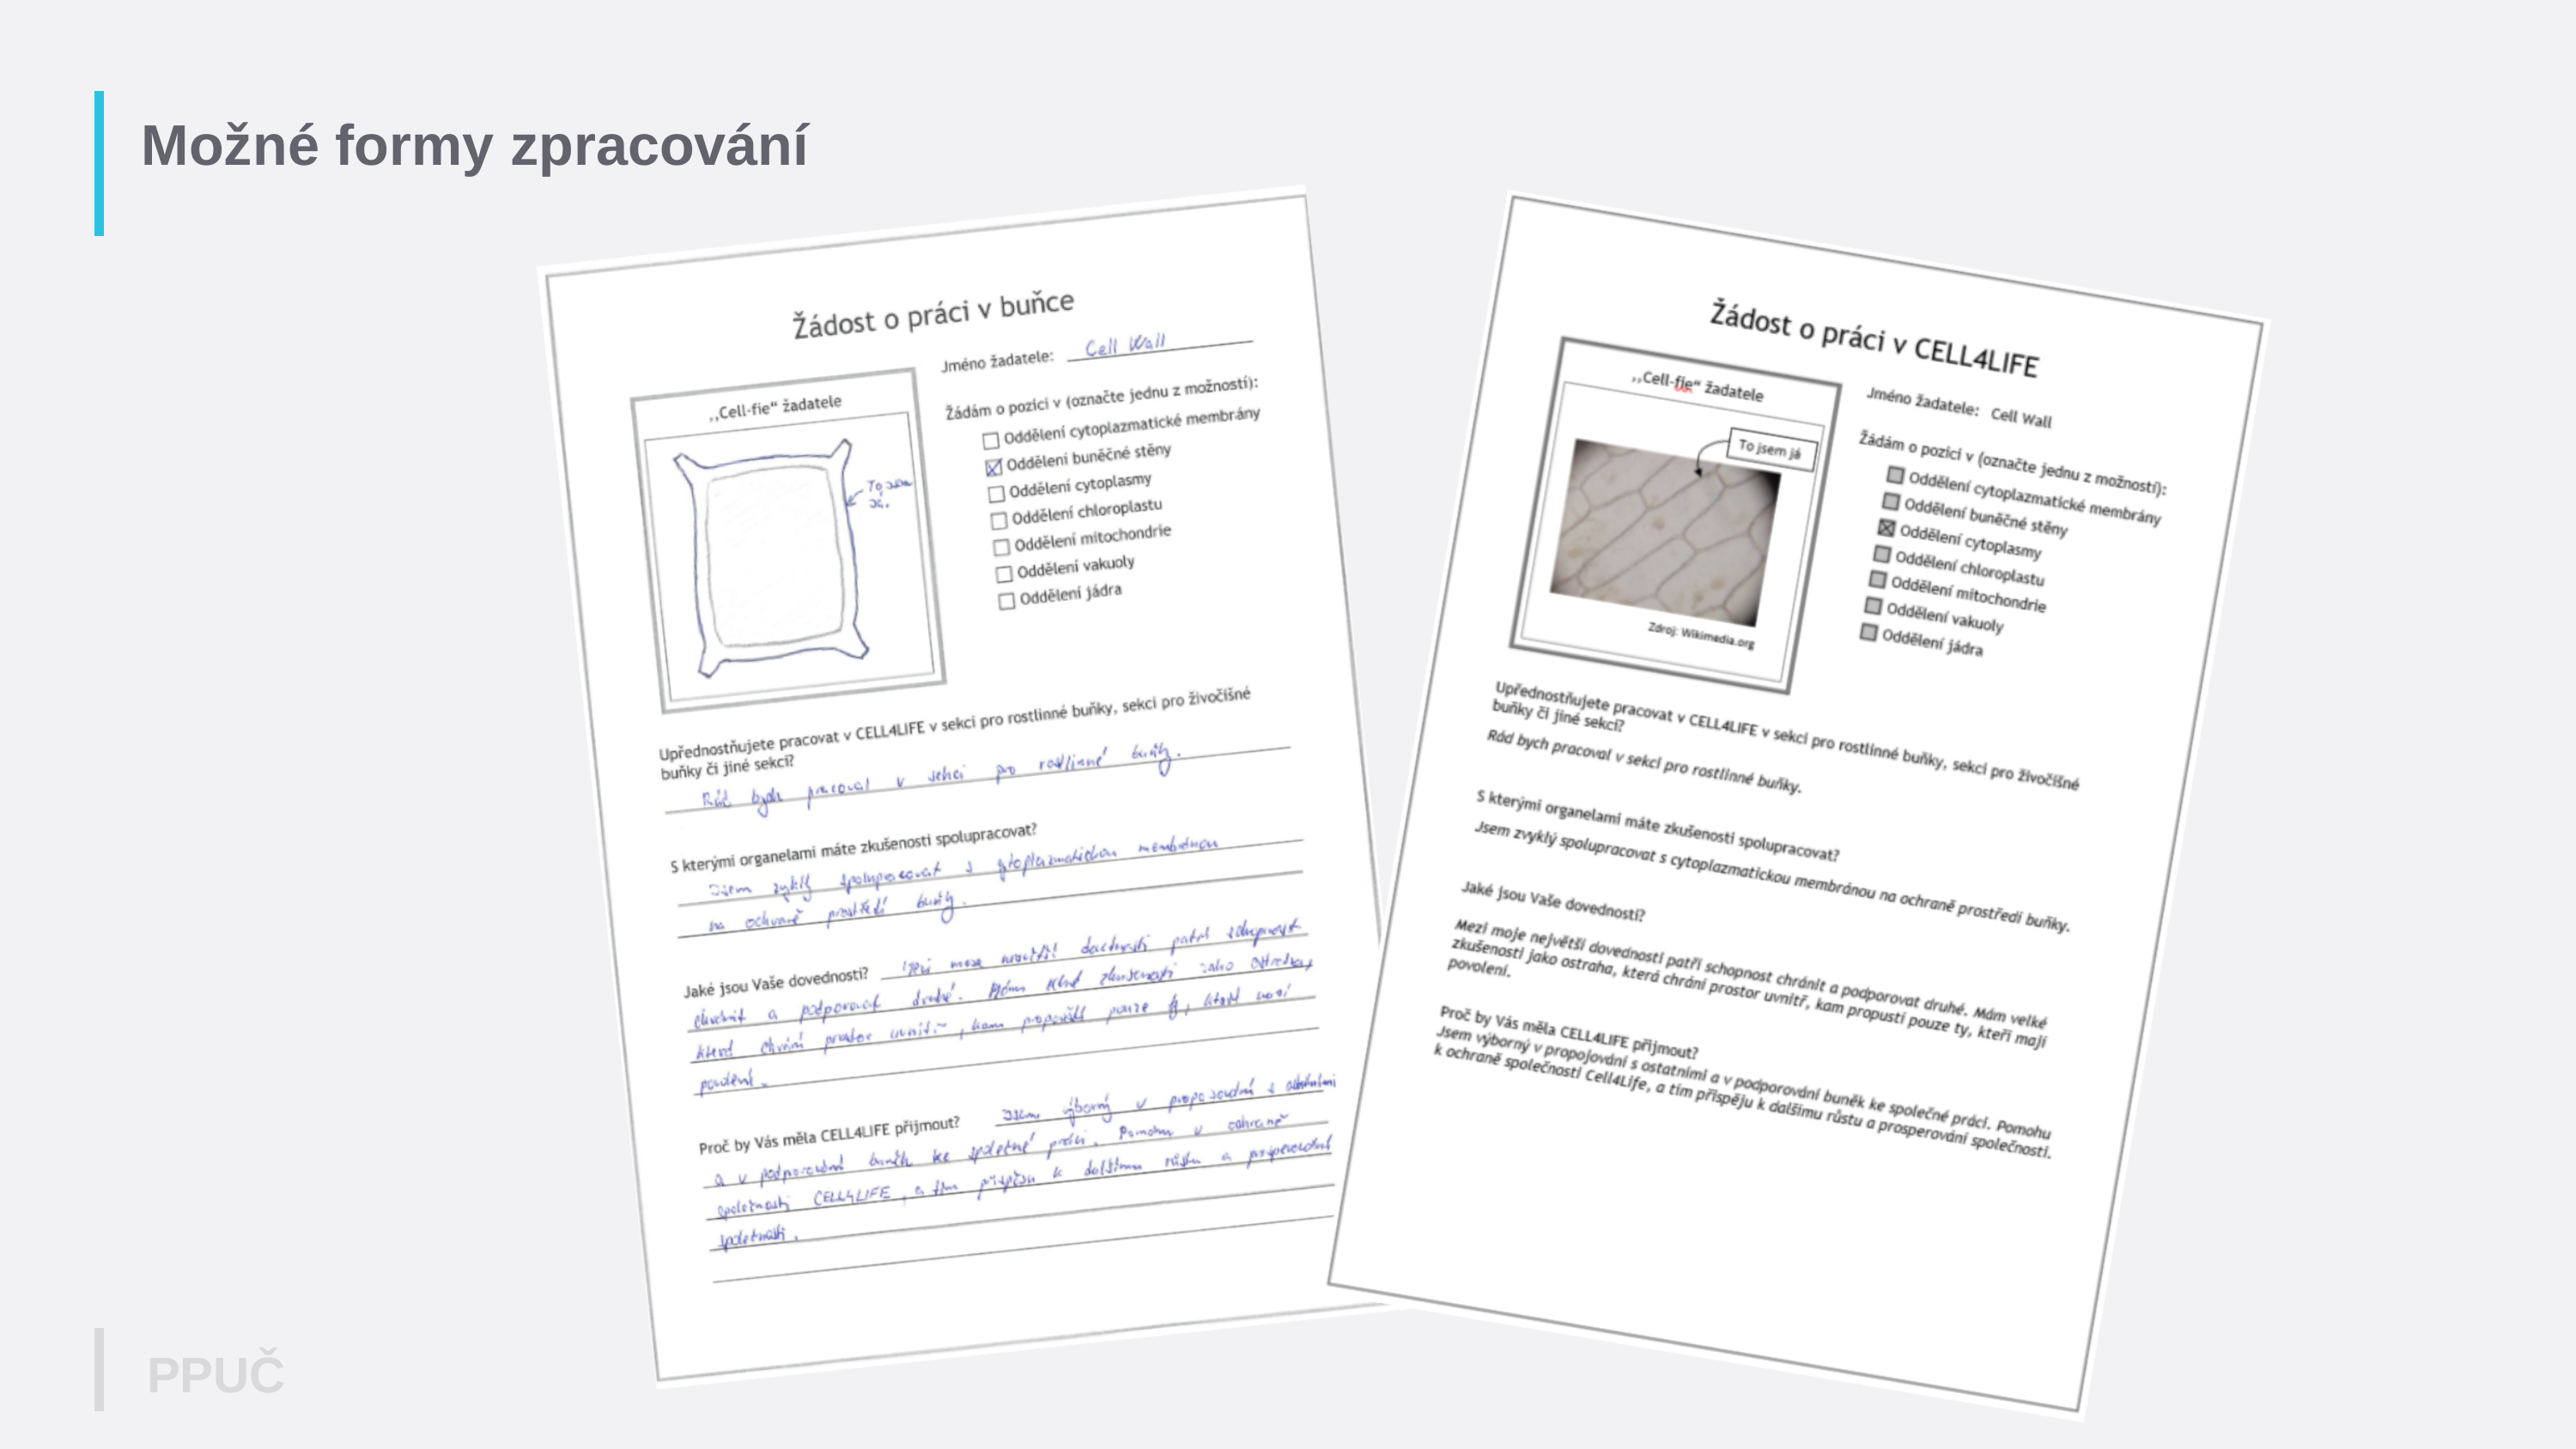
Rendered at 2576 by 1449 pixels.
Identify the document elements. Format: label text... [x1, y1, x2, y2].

picture [538, 185, 2270, 1421]
text_box Možné formy zpracování [128, 101, 1170, 184]
